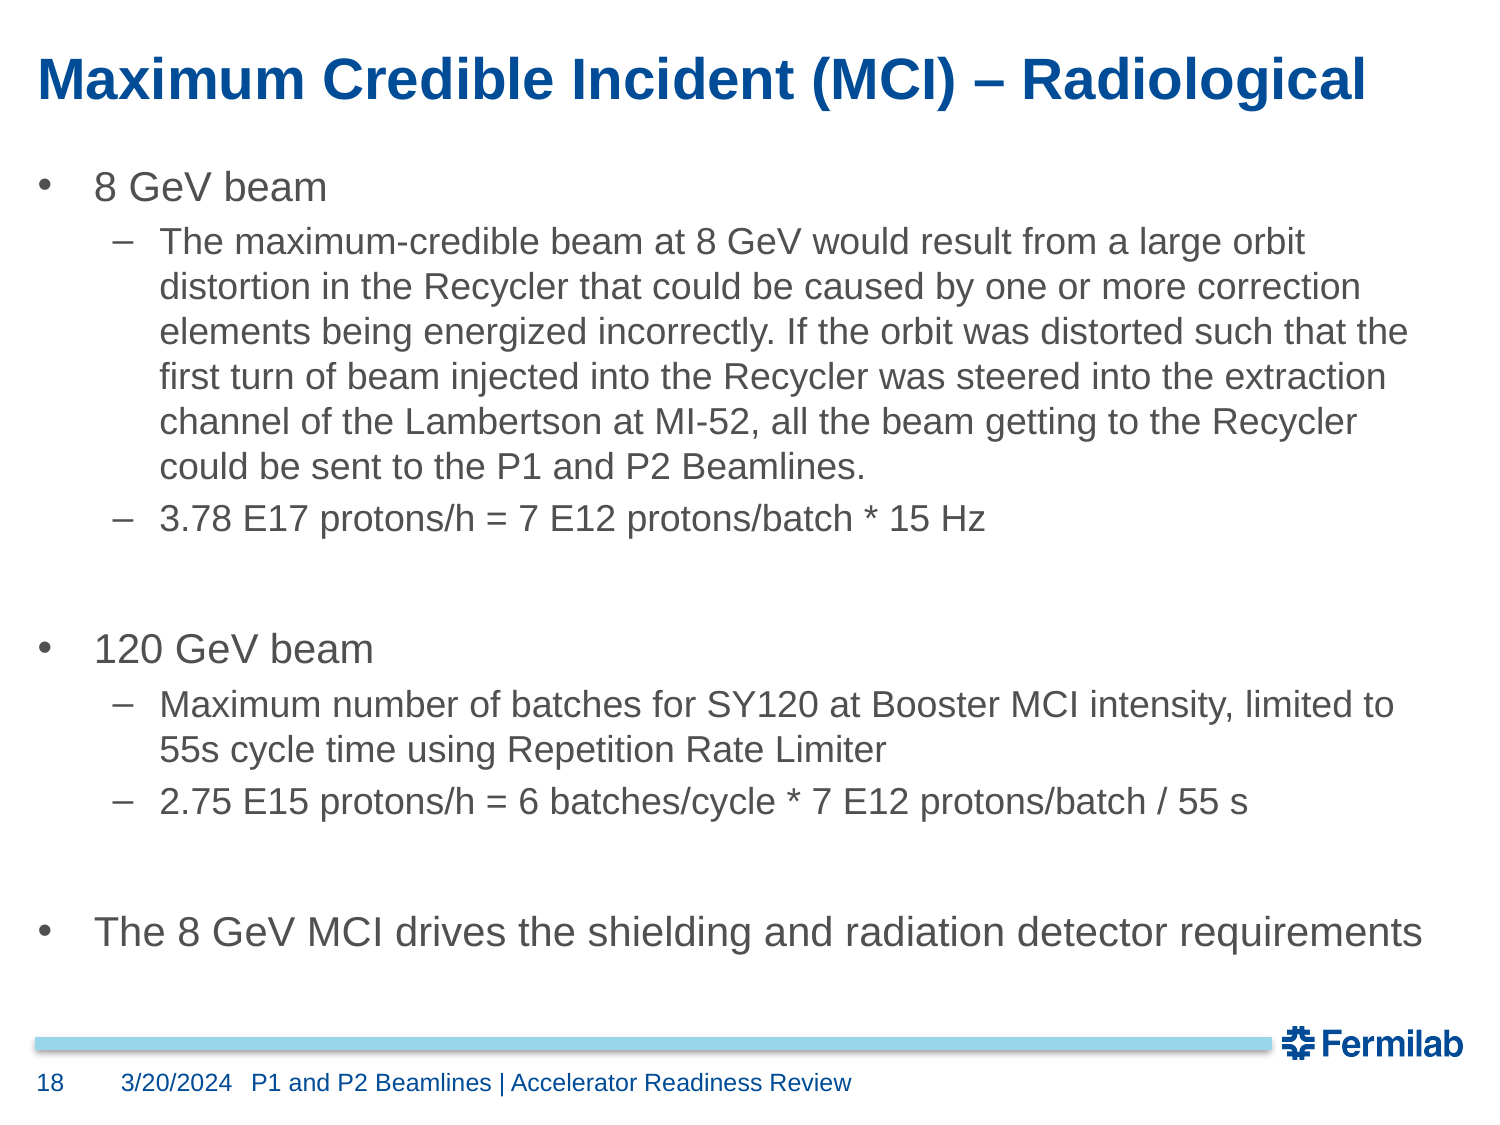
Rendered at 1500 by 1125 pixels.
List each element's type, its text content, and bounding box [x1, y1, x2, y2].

footer P1 and P2 Beamlines | Accelerator Readiness Review [251, 1066, 1279, 1107]
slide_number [120, 1066, 251, 1107]
slide_number 18 [36, 1066, 105, 1106]
picture [1282, 1026, 1463, 1060]
list 8 GeV beam The maximum-credible beam at 8 GeV would result from a large orbit distortion in the Recycler that could be caused by one or more correction elements being energized incorrectly. If the orbit was distorted such that the first turn of beam injected into the Recycler was steered into the extraction channel of the Lambertson at MI-52, all the beam getting to the Recycler could be sent to the P1 and P2 Beamlines. 3.78 E17 protons/h = 7 E12 protons/batch * 15 Hz 120 GeV beam Maximum number of batches for SY120 at Booster MCI intensity, limited to 55s cycle time using Repetition Rate Limiter 2.75 E15 protons/h = 6 batches/cycle * 7 E12 protons/batch / 55 s The 8 GeV MCI drives the shielding and radiation detector requirements [37, 159, 1447, 1024]
title Maximum Credible Incident (MCI) – Radiological [37, 41, 1463, 112]
